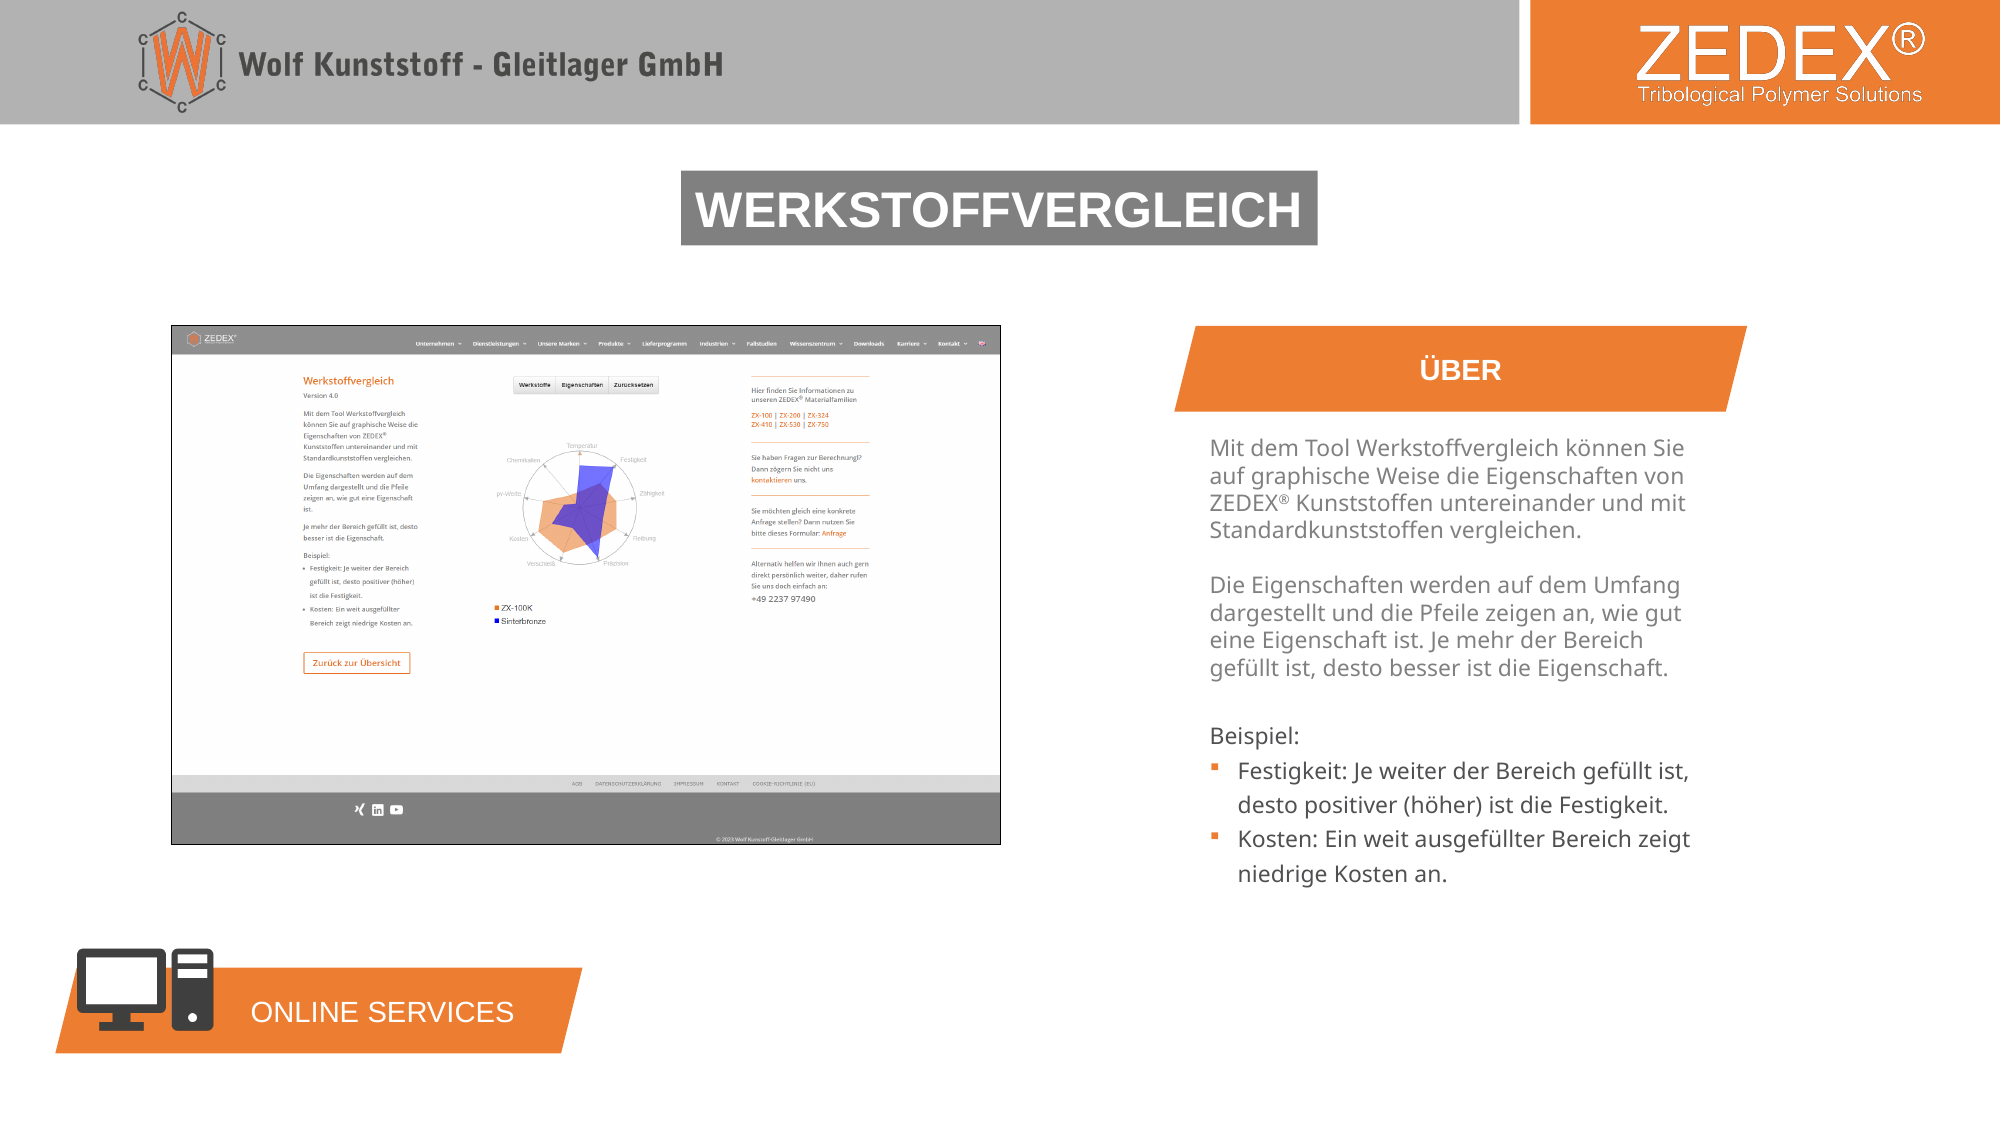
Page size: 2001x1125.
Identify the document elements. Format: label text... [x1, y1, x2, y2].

text_box Werkstoffvergleich [681, 170, 1318, 246]
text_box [55, 919, 583, 1060]
picture [1637, 22, 1925, 106]
picture [171, 325, 1002, 845]
text_box Mit dem Tool Werkstoffvergleich können Sie auf graphische Weise die Eigenschaften von ZEDEX® Kunststoffen untereinander und mit Standardkunststoffen vergleichen. Die Eigenschaften werden auf dem Umfang dargestellt und die Pfeile zeigen an, wie gut eine Eigenschaft ist. Je mehr der Bereich gefüllt ist, desto besser ist die Eigenschaft. Beispiel: Festigkeit: Je weiter der Bereich gefüllt ist, desto positiver (höher) ist die Festigkeit. Kosten: Ein weit ausgefüllter Bereich zeigt niedrige Kosten an. [1194, 426, 1708, 895]
text_box ÜBER [1173, 325, 1748, 413]
picture [111, 0, 777, 121]
